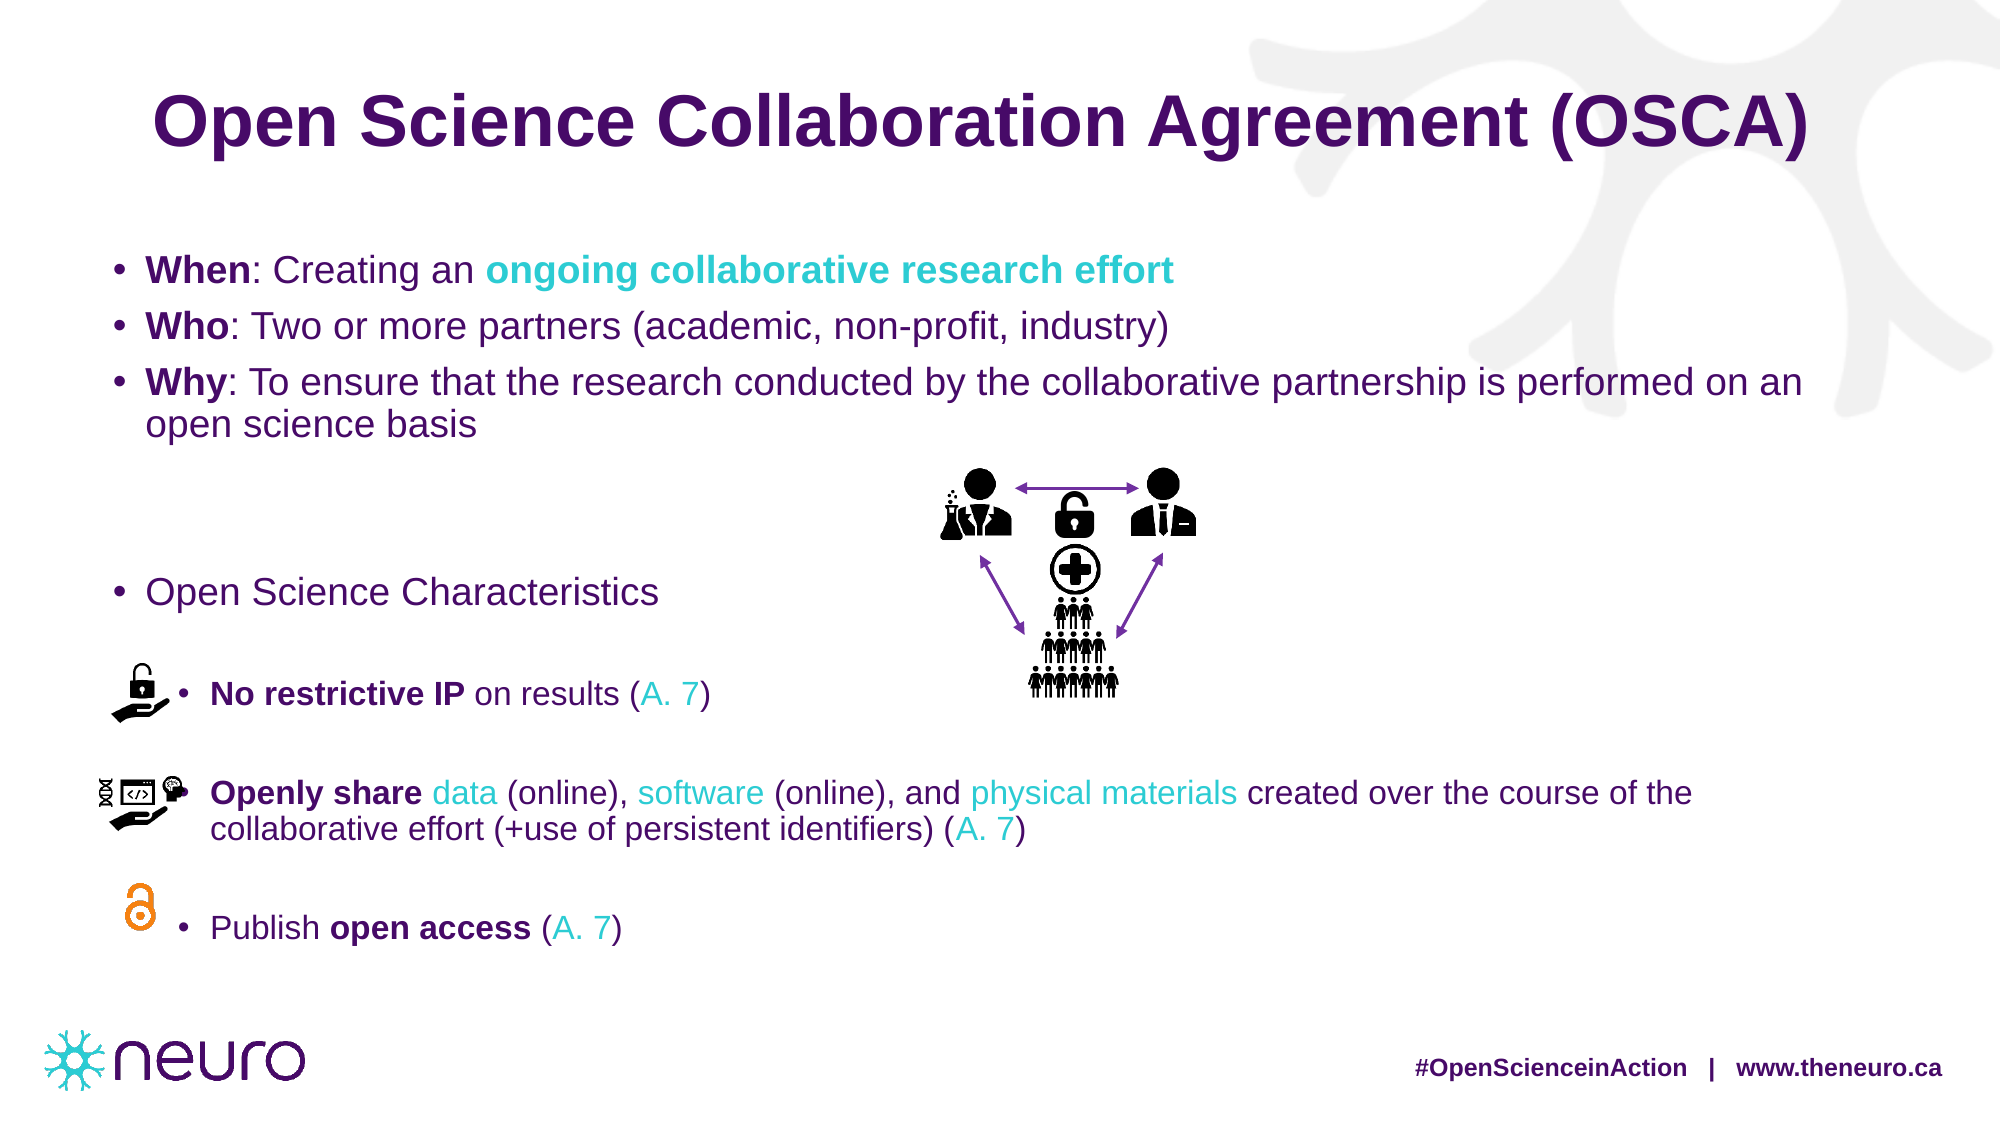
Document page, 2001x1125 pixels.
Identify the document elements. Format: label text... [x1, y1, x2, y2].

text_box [1116, 552, 1163, 639]
picture [124, 882, 156, 931]
picture [1017, 491, 1127, 702]
picture [90, 772, 189, 851]
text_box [979, 554, 1025, 635]
list When: Creating an ongoing collaborative research effort Who: Two or more partners (academic, non-profit, industry) Why: To ensure that the research conducted by the collaborative partnership is performed on an open science basis Open Science Characteristics No restrictive IP on results (A. 7) Openly share data (online), software (online), and physical materials created over the course of the collaborative effort (+use of persistent identifiers) (A. 7) Publish open access (A. 7) [97, 242, 1823, 957]
title Open Science Collaboration Agreement (OSCA) [137, 0, 1890, 170]
picture [932, 454, 1027, 549]
picture [44, 1030, 305, 1091]
picture [107, 659, 172, 743]
picture [1114, 452, 1212, 551]
